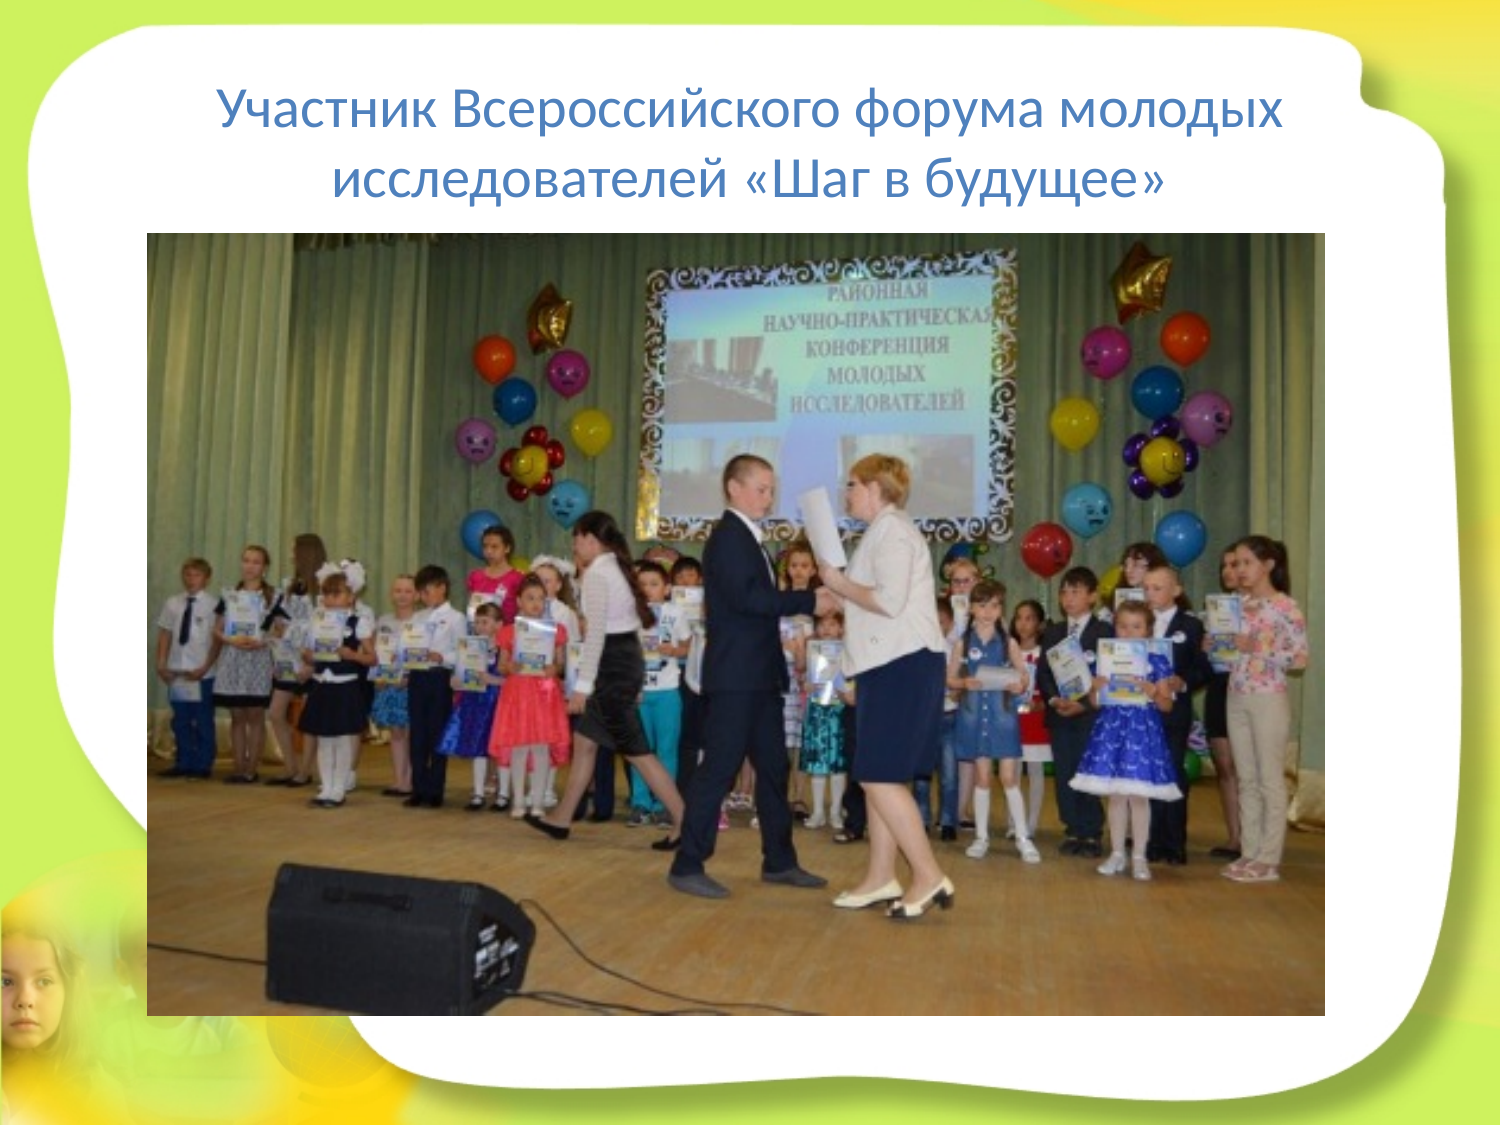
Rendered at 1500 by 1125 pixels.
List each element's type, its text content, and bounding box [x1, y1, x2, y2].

picture [0, 0, 1500, 1125]
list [147, 233, 1325, 1017]
title Участник Всероссийского форума молодых исследователей «Шаг в будущее» [75, 45, 1425, 233]
